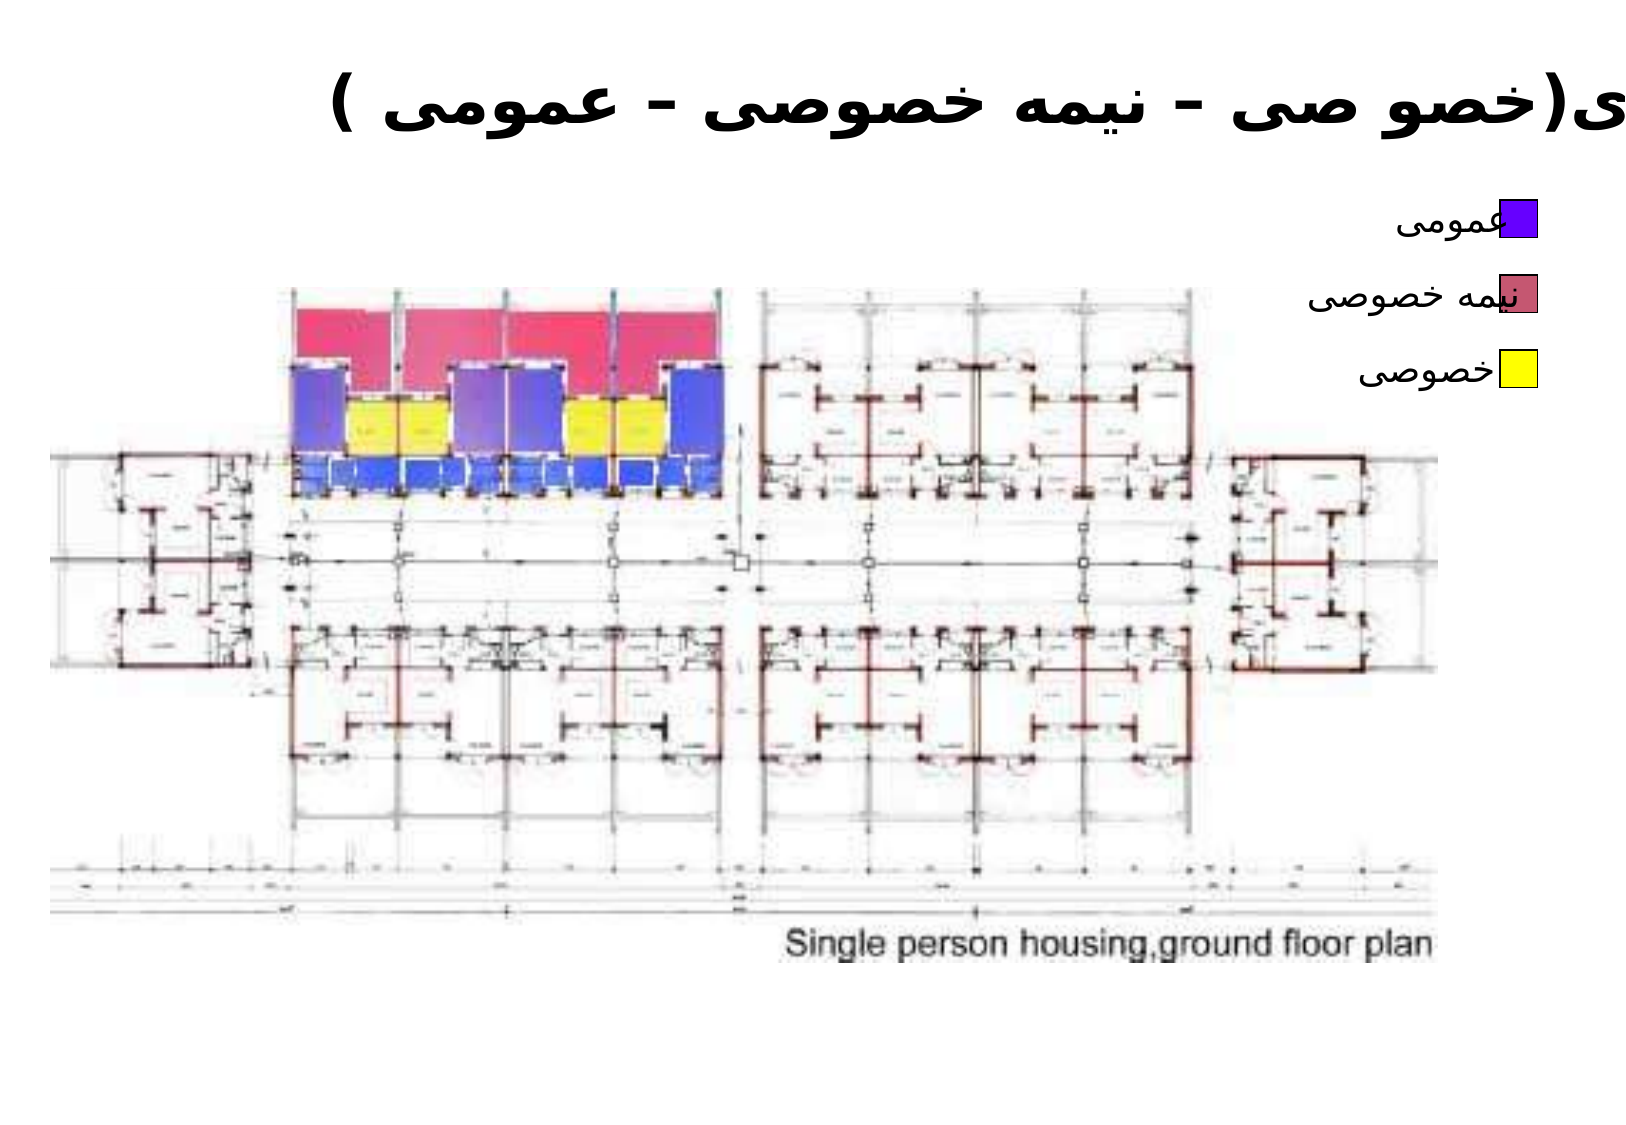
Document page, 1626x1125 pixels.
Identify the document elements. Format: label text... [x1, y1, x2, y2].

text_box خصوصی [1441, 337, 1511, 398]
text_box لکه گذاری(خصو صی – نیمه خصوصی – عمومی ) [312, 49, 1625, 145]
text_box نیمه خصوصی [1292, 262, 1536, 323]
text_box [1511, 350, 1538, 388]
text_box عمومی [1380, 187, 1525, 248]
picture [49, 287, 1438, 964]
text_box [1525, 200, 1538, 238]
